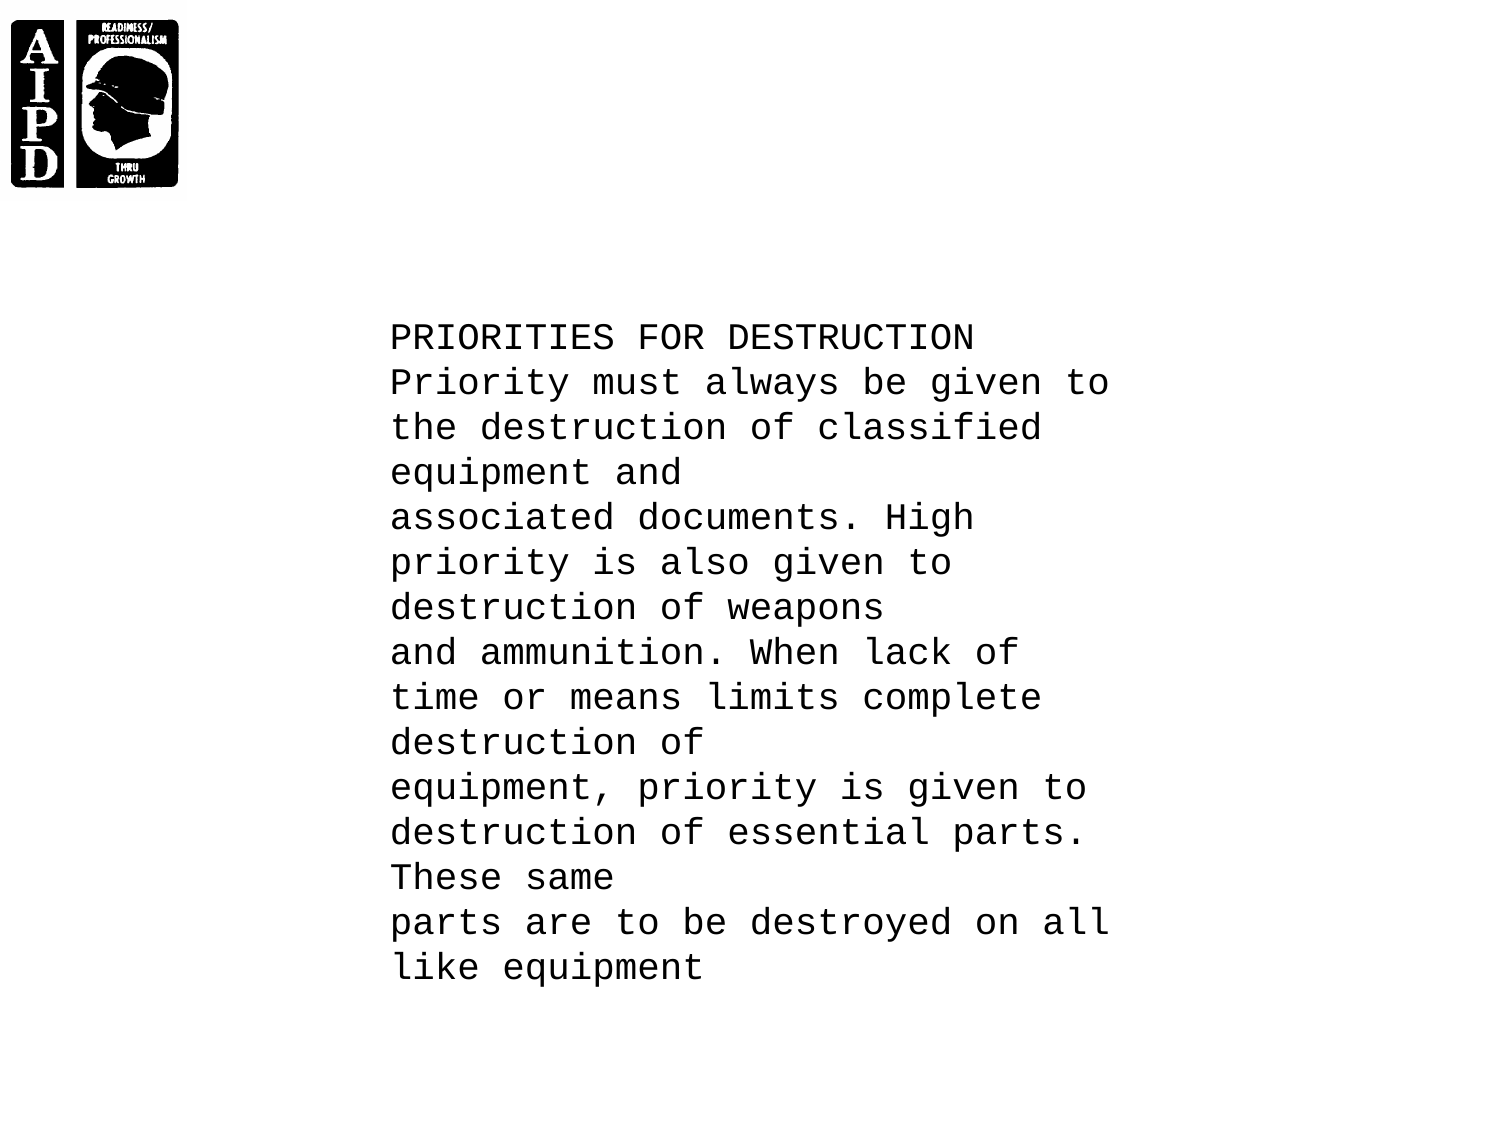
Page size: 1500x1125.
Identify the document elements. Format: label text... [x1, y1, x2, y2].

picture [0, 0, 187, 201]
text_box PRIORITIES FOR DESTRUCTION Priority must always be given to the destruction of classified equipment and associated documents. High priority is also given to destruction of weapons and ammunition. When lack of time or means limits complete destruction of equipment, priority is given to destruction of essential parts. These same parts are to be destroyed on all like equipment [374, 304, 1125, 995]
